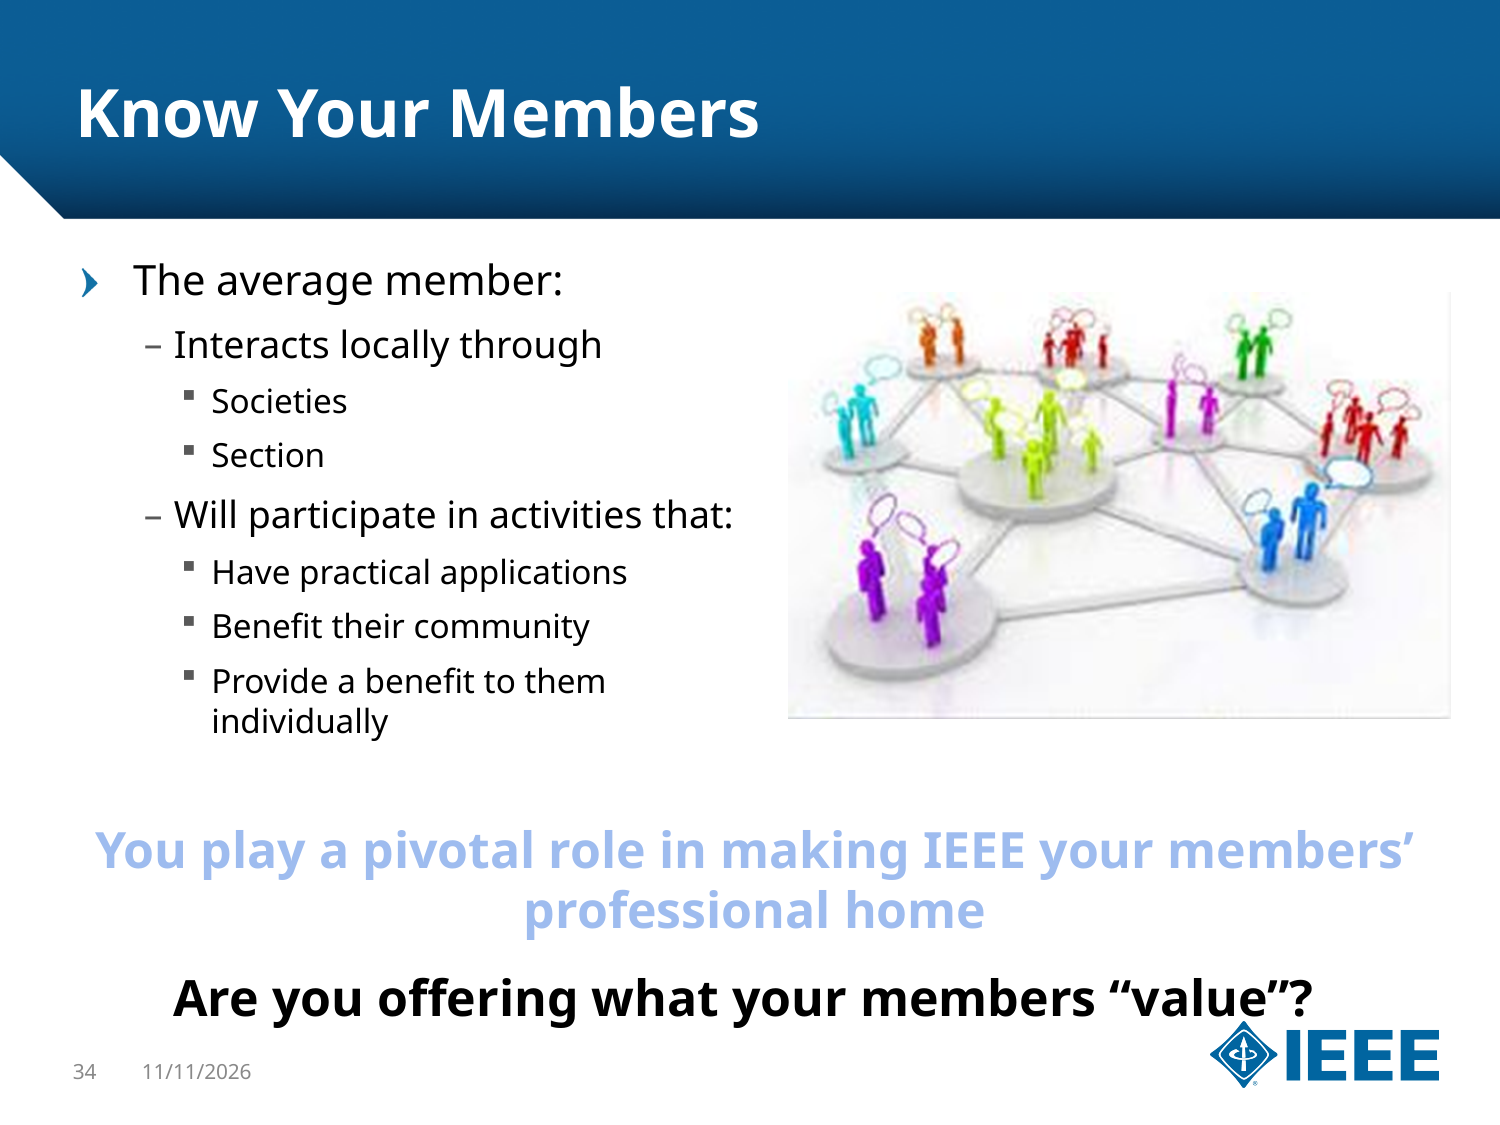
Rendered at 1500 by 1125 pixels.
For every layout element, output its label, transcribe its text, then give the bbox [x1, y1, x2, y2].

title Know Your Members [60, 22, 1426, 199]
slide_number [141, 1042, 412, 1103]
slide_number 34 [72, 1042, 132, 1103]
text_box Are you offering what your members “value”? [61, 958, 1426, 1034]
picture [0, 0, 1500, 1125]
list The average member: Interacts locally through Societies Section Will participate in activities that: Have practical applications Benefit their community Provide a benefit to them individually [61, 246, 771, 810]
text_box You play a pivotal role in making IEEE your members’ professional home [60, 810, 1451, 1006]
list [788, 292, 1451, 719]
